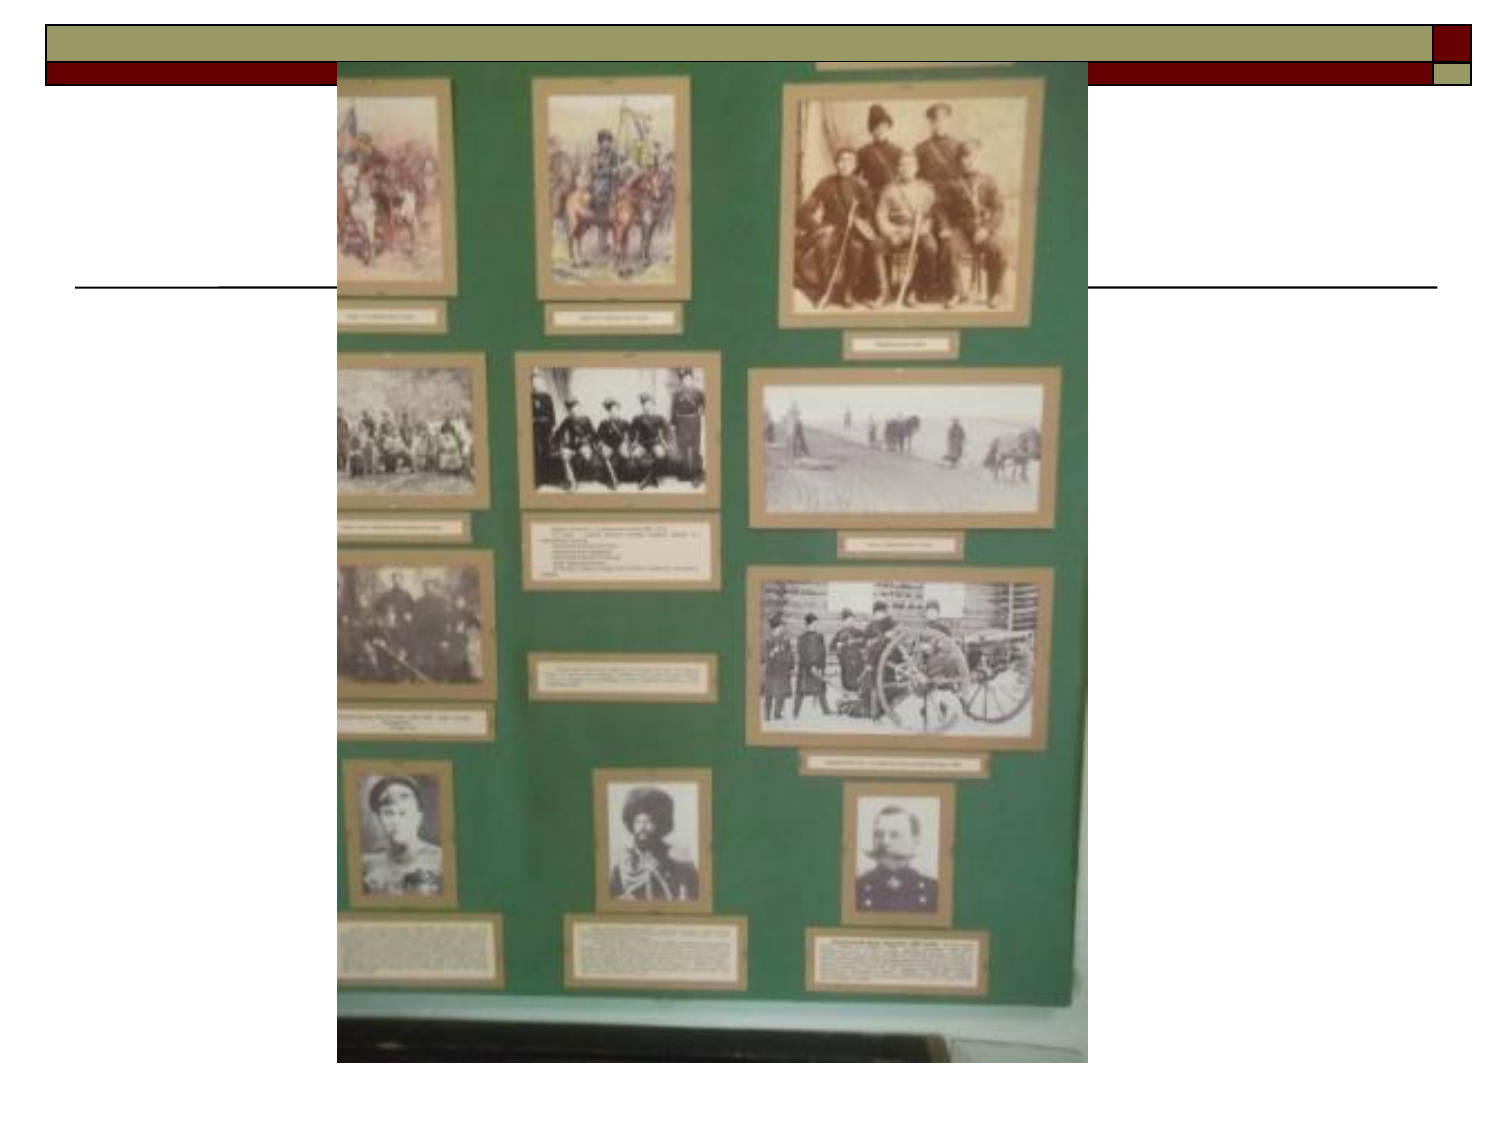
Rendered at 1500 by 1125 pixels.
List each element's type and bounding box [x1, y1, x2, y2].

picture [337, 62, 1088, 1063]
